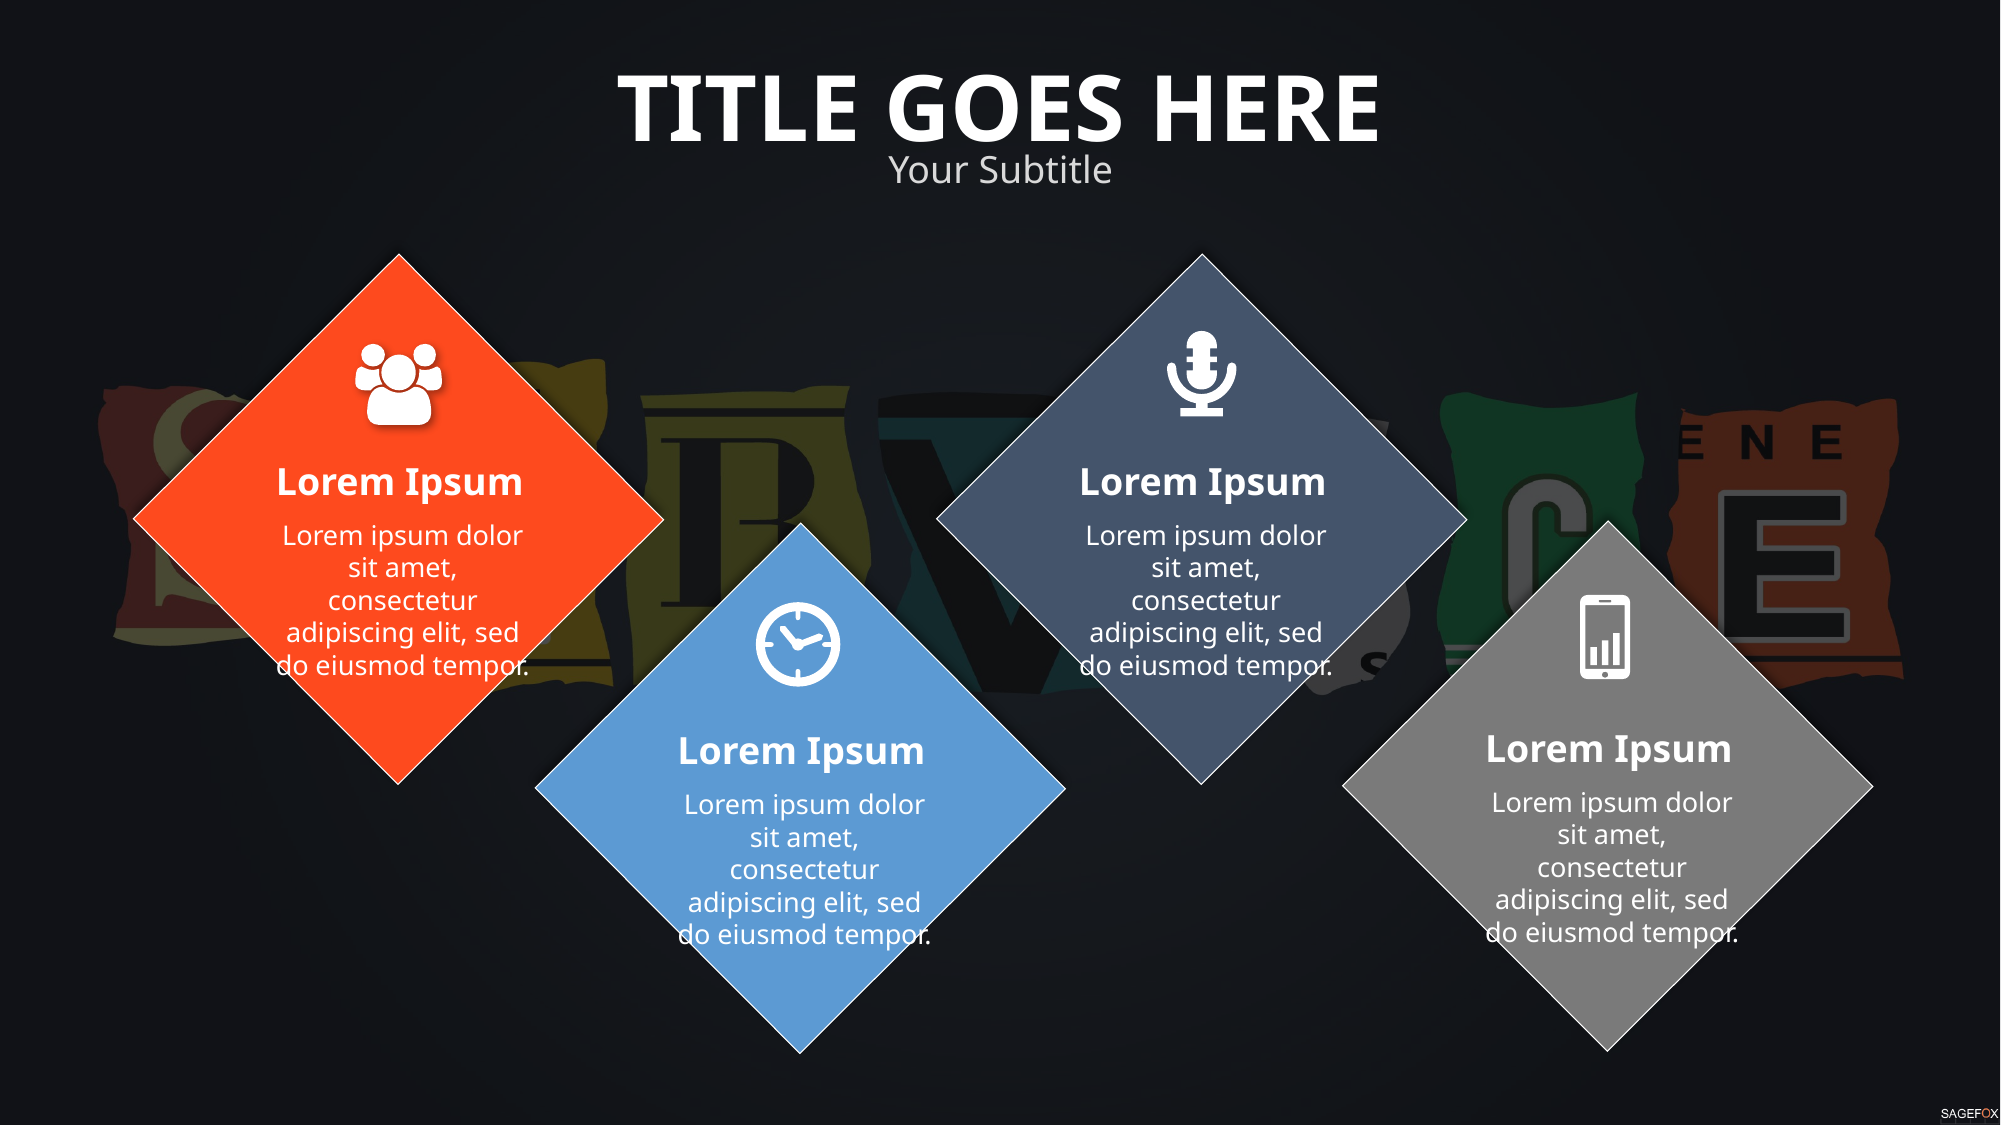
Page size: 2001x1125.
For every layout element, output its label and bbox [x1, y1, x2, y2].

text_box [1089, 658, 1330, 786]
text_box [688, 927, 929, 1055]
text_box [270, 658, 287, 665]
text_box [279, 662, 287, 673]
text_box [681, 931, 689, 942]
picture [1940, 0, 2001, 1125]
text_box [548, 42, 1452, 199]
text_box [1073, 658, 1091, 666]
text_box [755, 602, 841, 687]
text_box [533, 521, 1067, 906]
text_box [1167, 330, 1237, 417]
text_box [355, 343, 442, 425]
text_box [1480, 925, 1497, 932]
text_box [1458, 717, 1759, 925]
text_box [1489, 929, 1497, 940]
text_box [1495, 925, 1736, 1053]
text_box [249, 450, 550, 658]
text_box [651, 719, 952, 927]
text_box [672, 927, 689, 934]
text_box [1580, 594, 1631, 679]
text_box [1083, 662, 1091, 673]
text_box [131, 252, 666, 637]
text_box [1341, 519, 1875, 903]
text_box [286, 658, 527, 786]
text_box [935, 252, 1469, 637]
text_box [1052, 450, 1353, 658]
